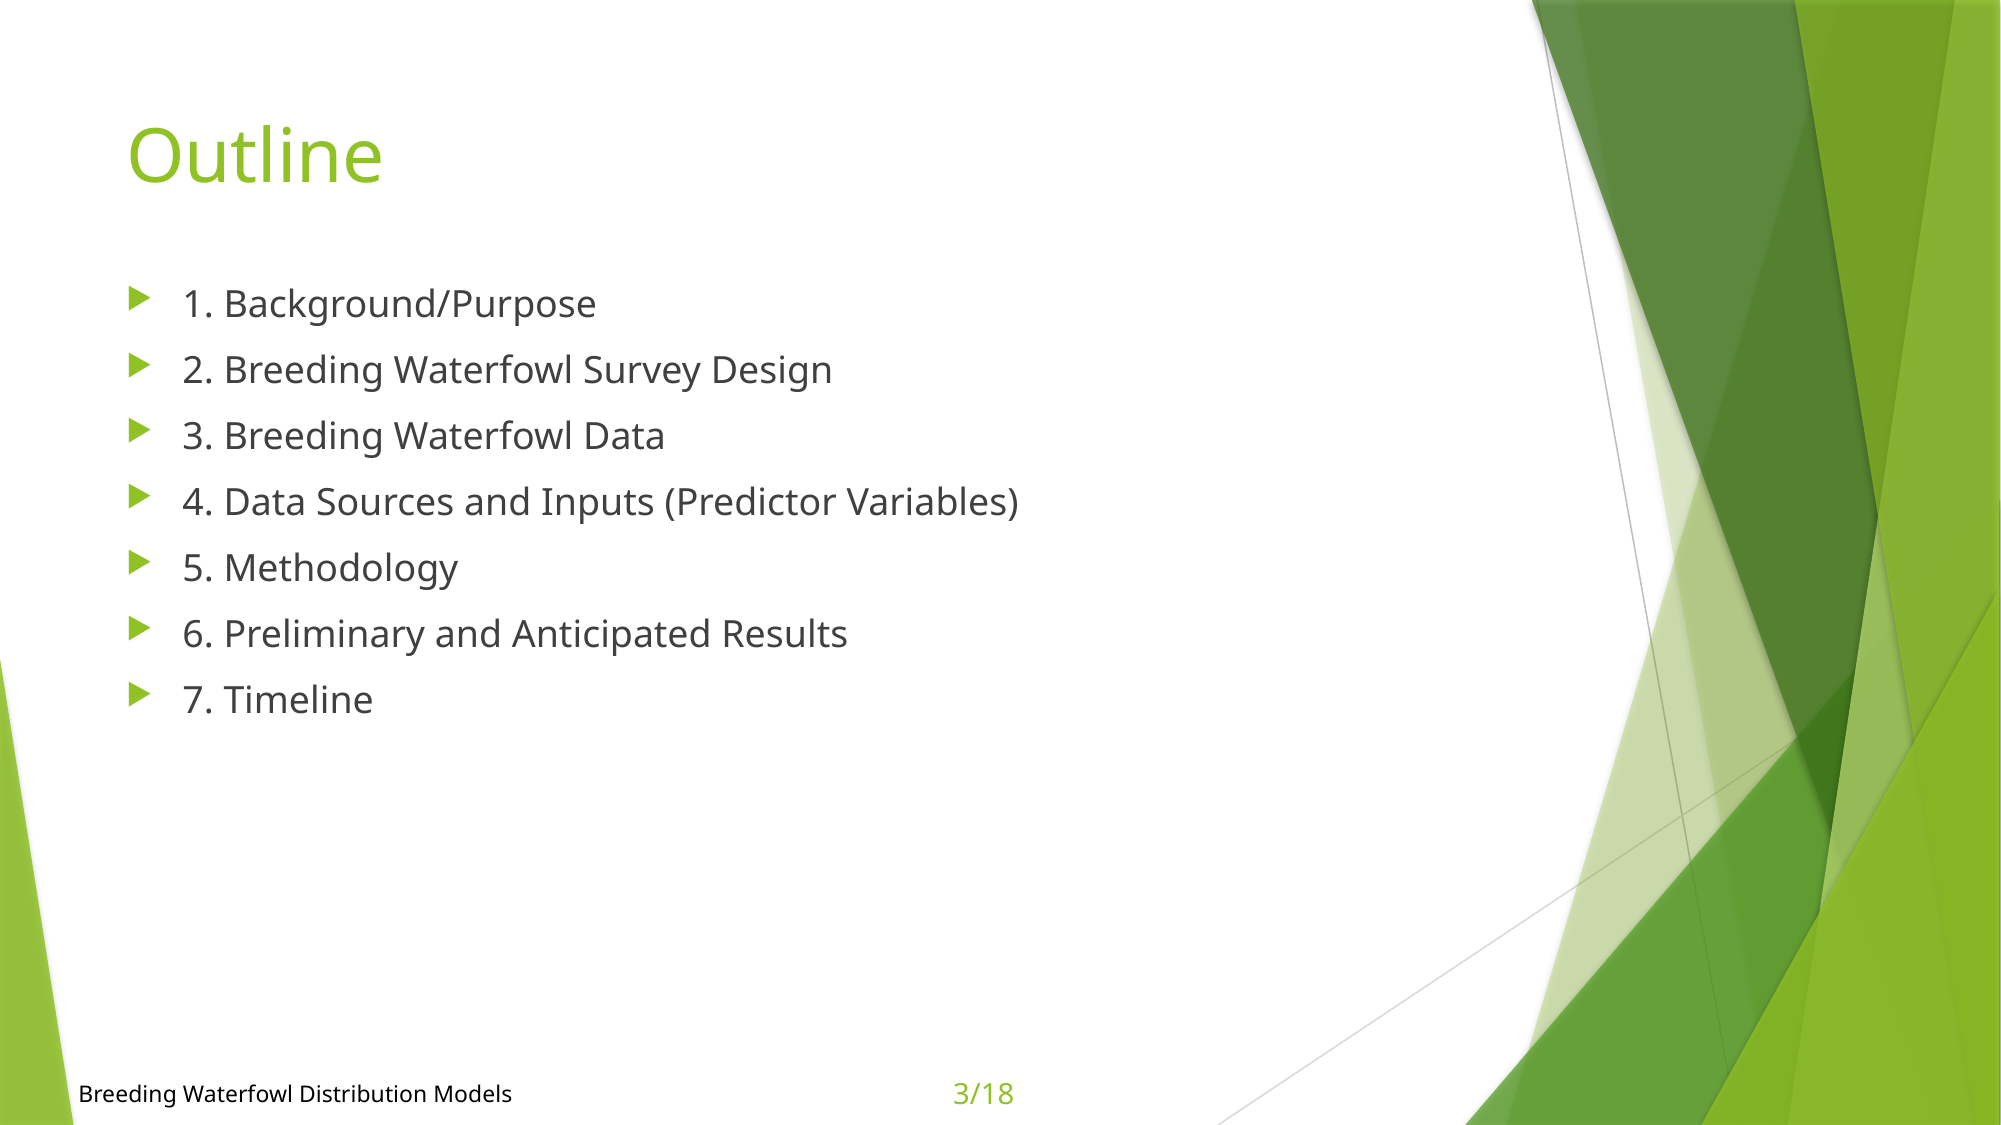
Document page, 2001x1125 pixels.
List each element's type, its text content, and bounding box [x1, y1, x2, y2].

title Outline [111, 99, 1522, 273]
slide_number 3/18 [898, 1065, 1030, 1125]
footer Breeding Waterfowl Distribution Models [63, 1046, 1097, 1125]
list 1. Background/Purpose 2. Breeding Waterfowl Survey Design 3. Breeding Waterfowl Data 4. Data Sources and Inputs (Predictor Variables) 5. Methodology 6. Preliminary and Anticipated Results 7. Timeline [111, 273, 1522, 910]
